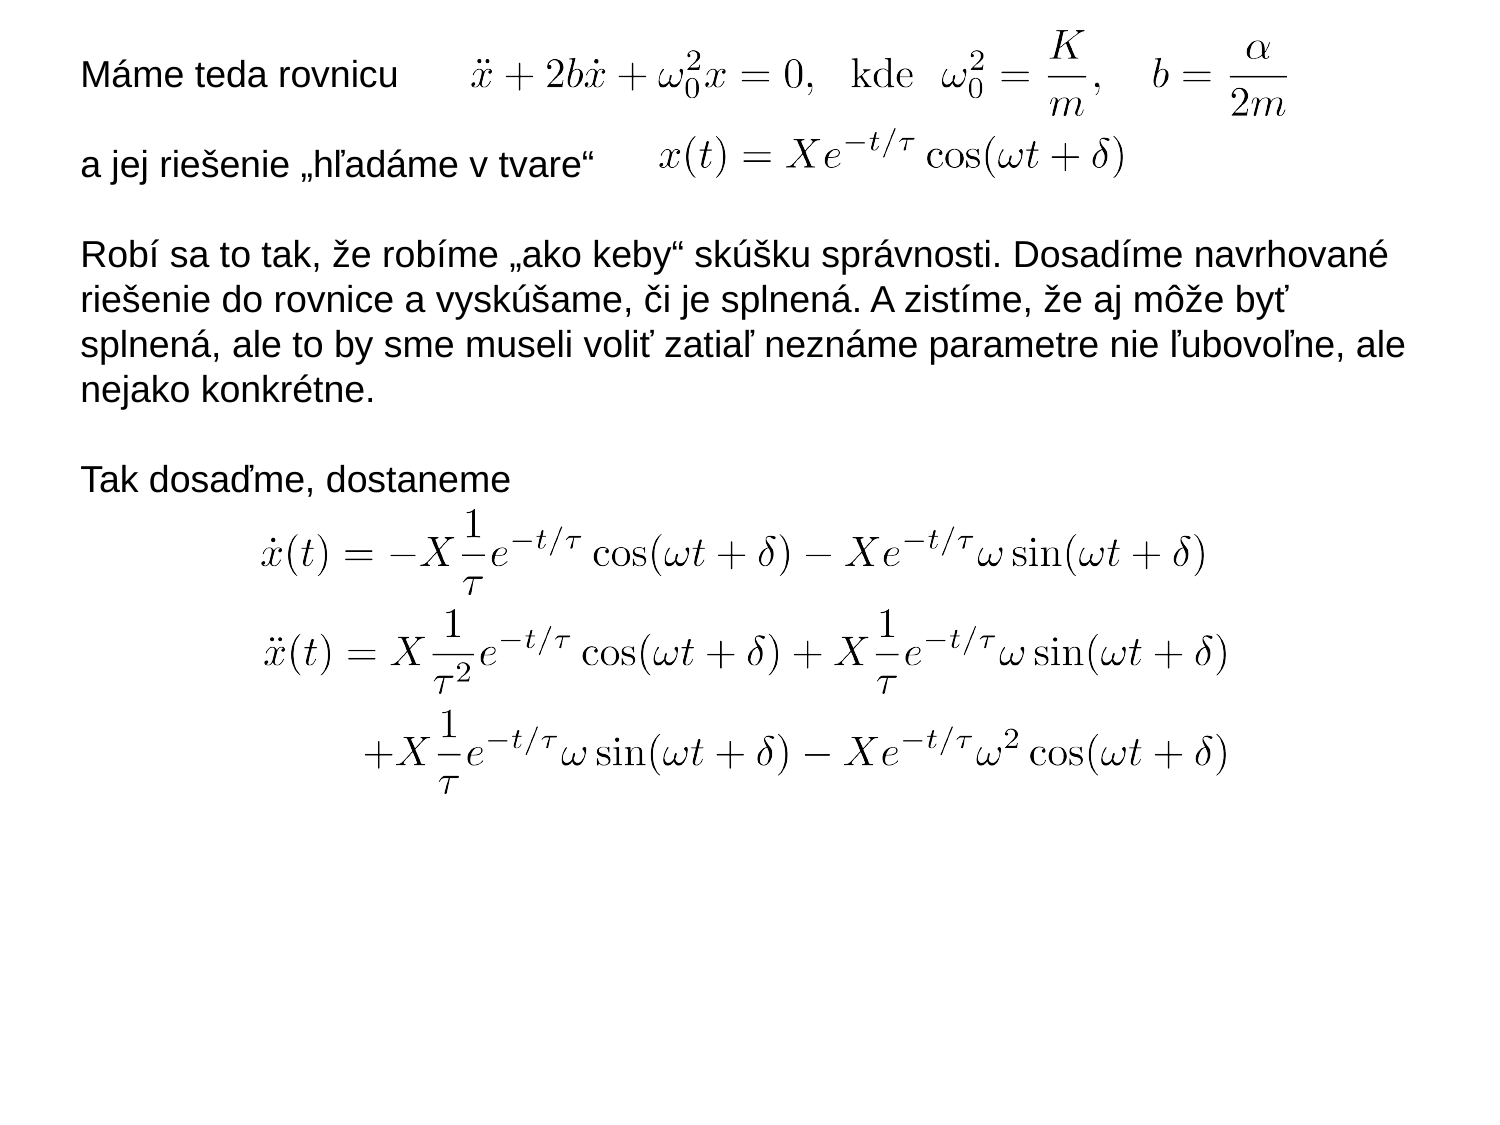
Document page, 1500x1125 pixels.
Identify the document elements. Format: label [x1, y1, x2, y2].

picture [264, 609, 1226, 794]
picture [260, 509, 1204, 595]
picture [659, 128, 1123, 178]
picture [471, 30, 1287, 117]
